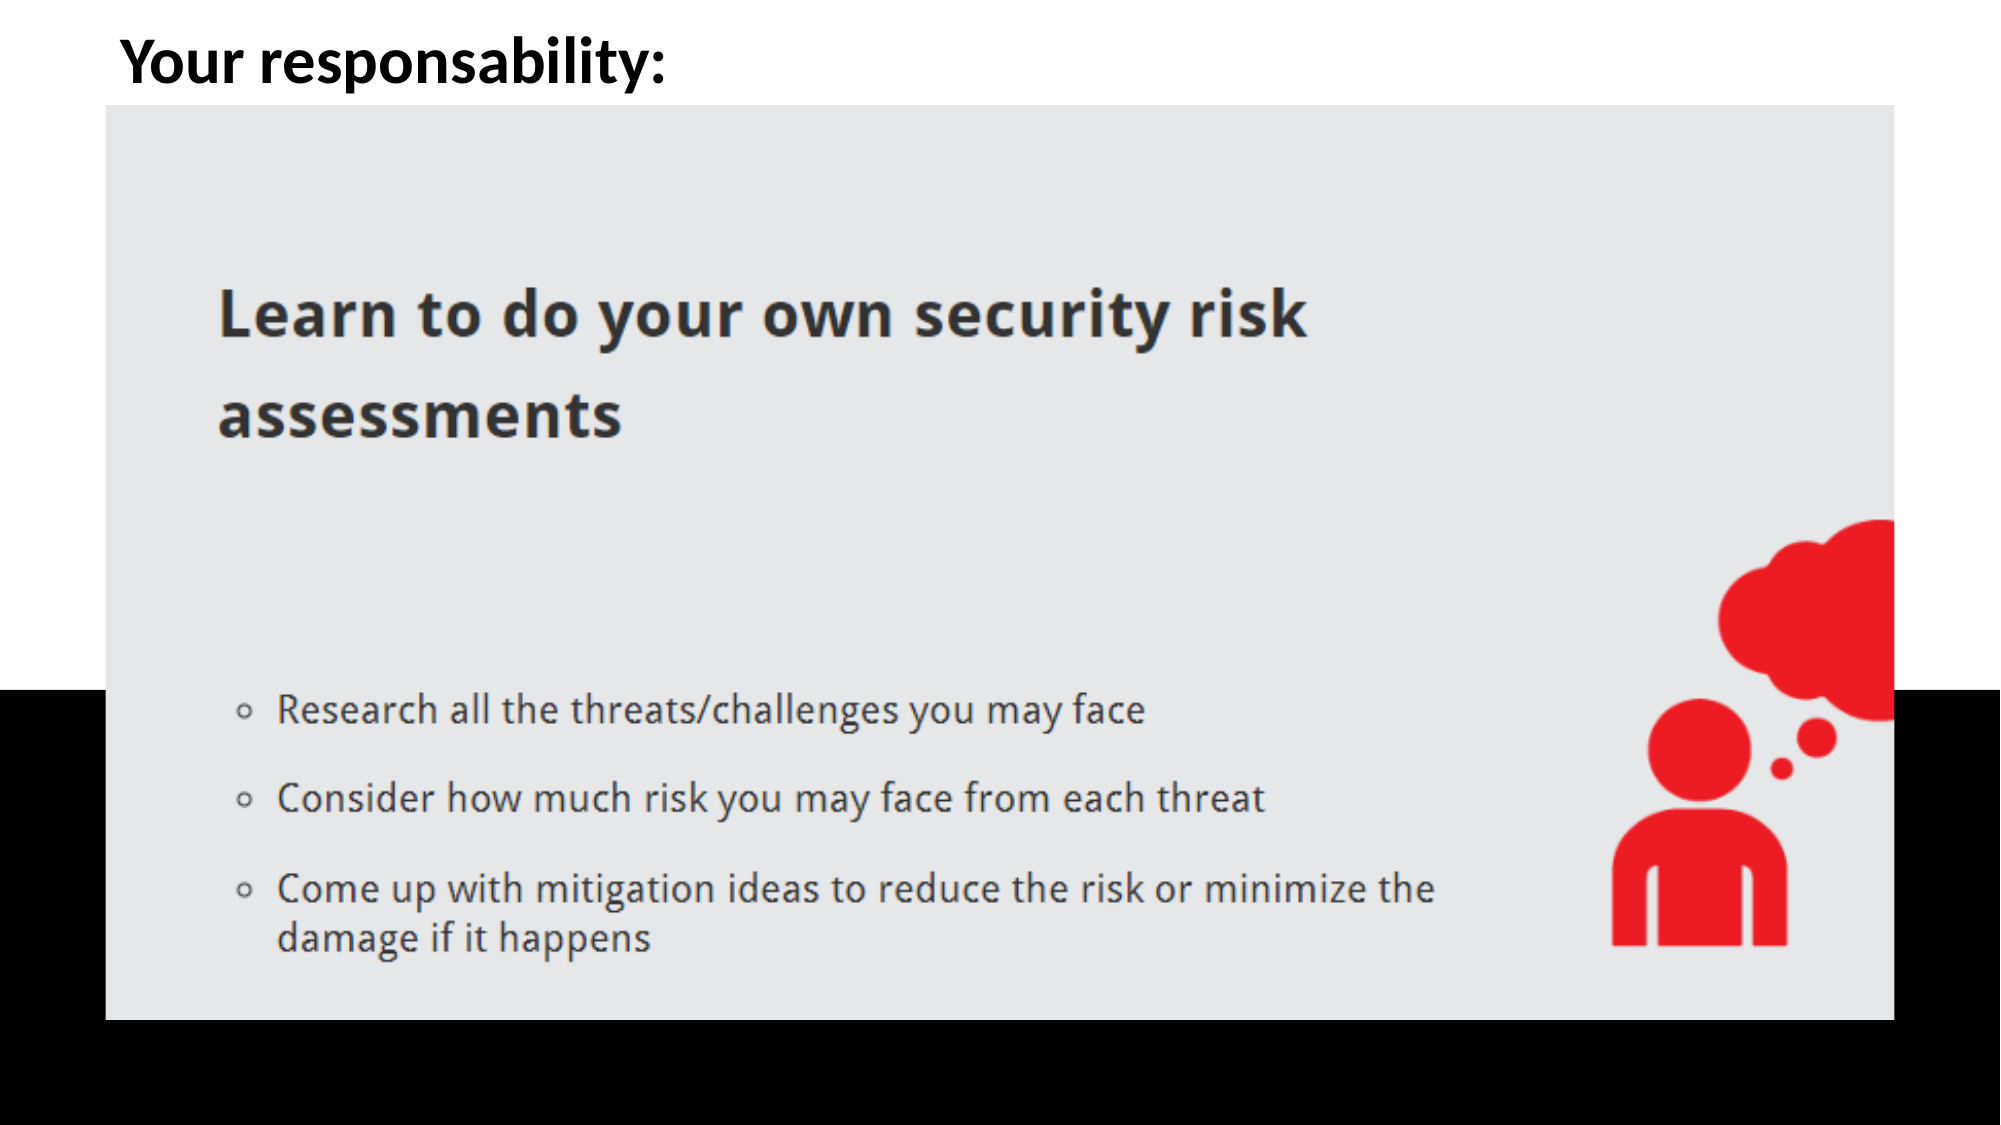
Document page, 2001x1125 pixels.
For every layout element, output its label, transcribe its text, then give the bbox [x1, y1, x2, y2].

picture [105, 105, 1895, 1020]
text_box [0, 0, 2000, 689]
text_box [0, 689, 2000, 1125]
text_box Your responsability: [105, 9, 1078, 105]
